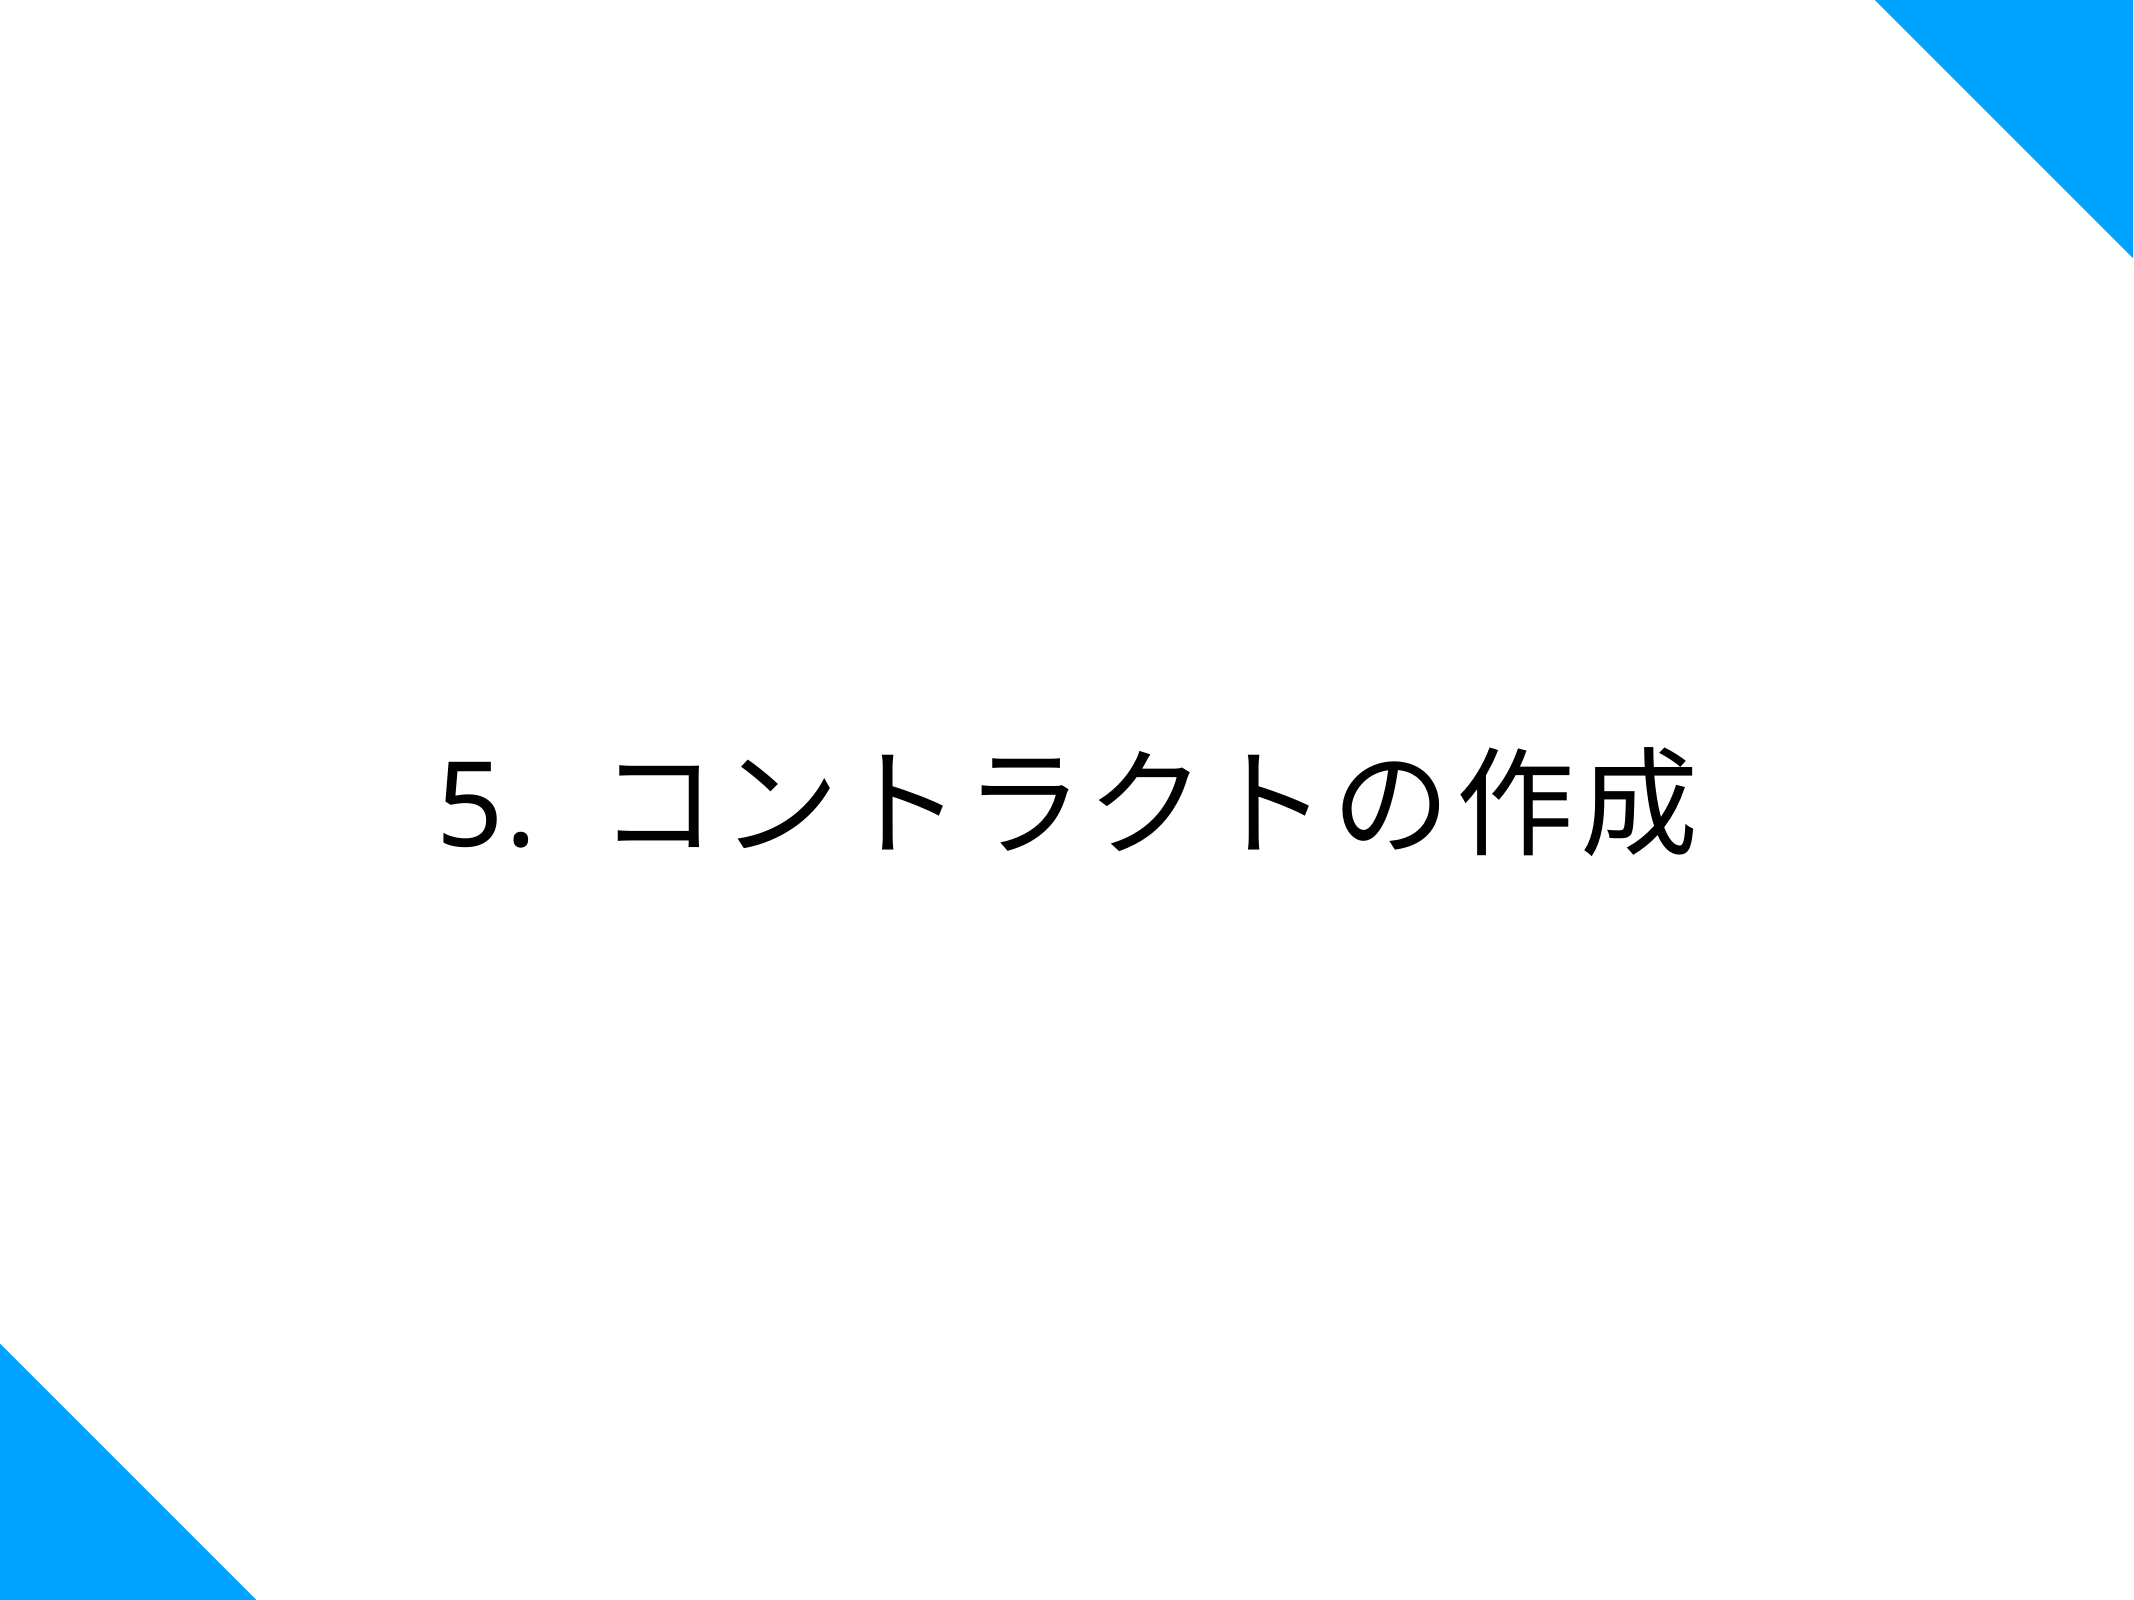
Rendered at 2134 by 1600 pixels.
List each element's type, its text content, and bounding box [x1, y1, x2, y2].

title 5. コントラクトの作成 [419, 727, 1714, 873]
